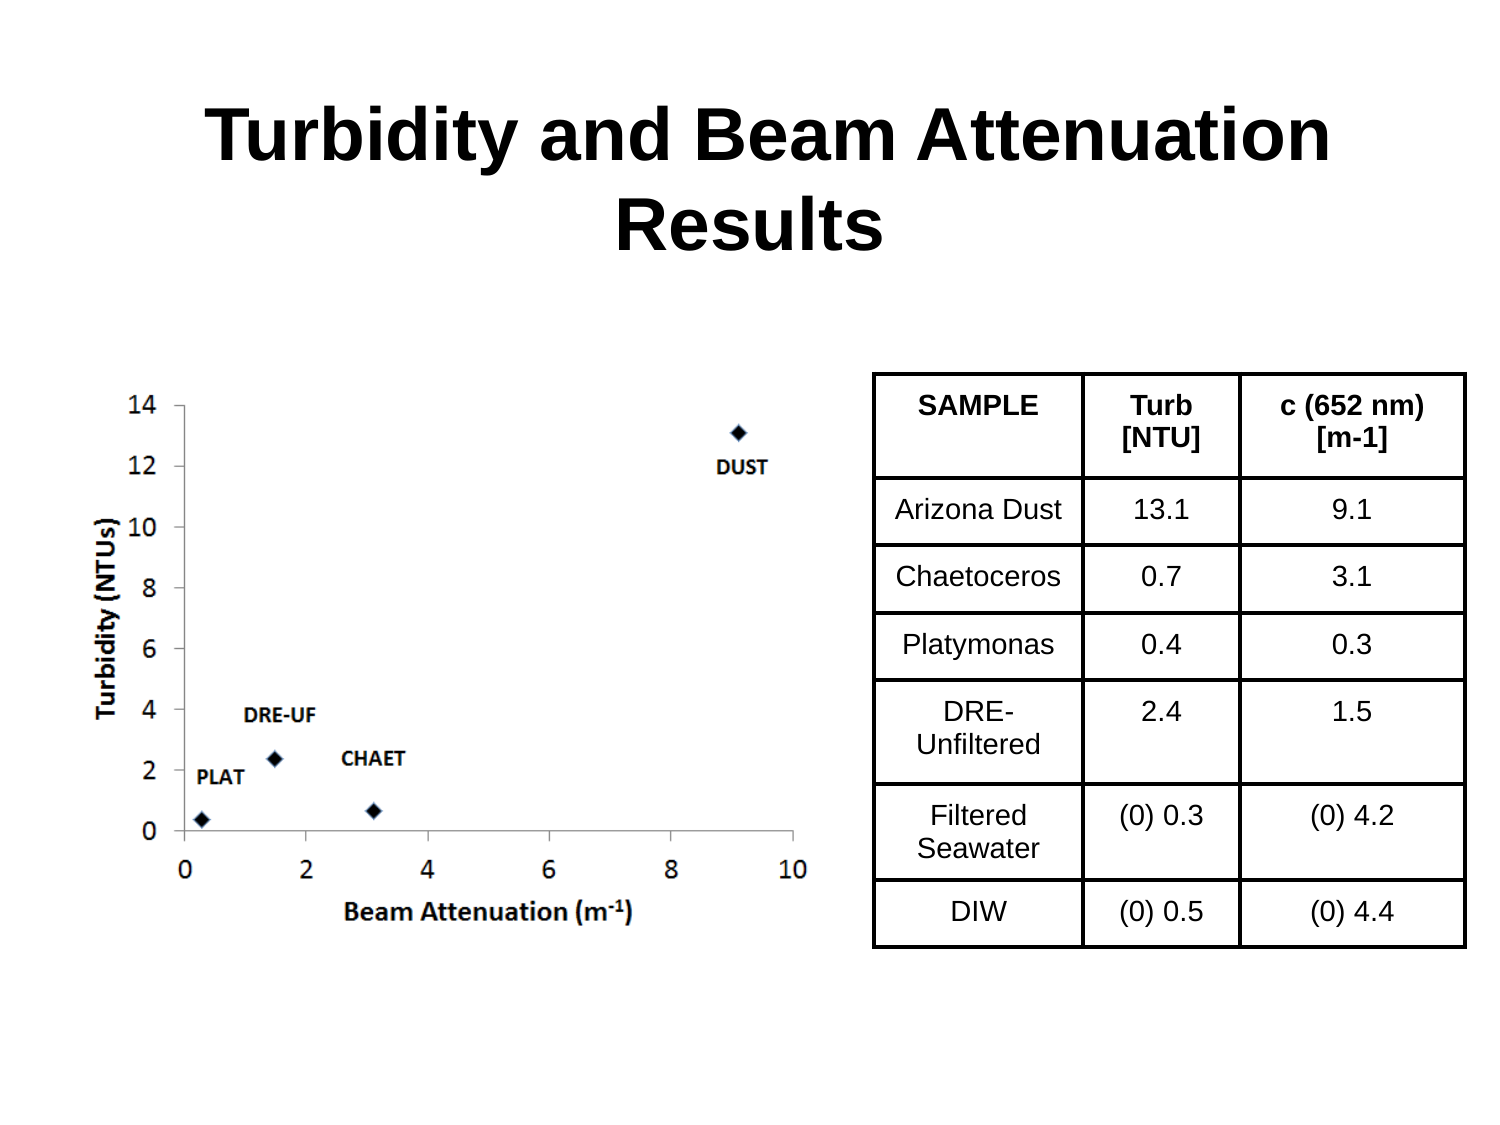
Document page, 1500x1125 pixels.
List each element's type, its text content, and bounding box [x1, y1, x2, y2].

table_cell Filtered Seawater [876, 786, 1081, 878]
table_cell DIW [876, 882, 1081, 945]
table_cell (0) 4.4 [1242, 882, 1463, 945]
table_cell 2.4 [1085, 682, 1238, 782]
table_cell DRE- Unfiltered [876, 682, 1081, 782]
table_header Turb [NTU] [1085, 376, 1238, 476]
table_cell (0) 0.5 [1085, 882, 1238, 945]
text_box [64, 379, 826, 948]
table_cell (0) 0.3 [1085, 786, 1238, 878]
table_cell 0.3 [1242, 615, 1463, 678]
title Turbidity and Beam Attenuation Results [75, 93, 1425, 281]
table_cell 0.7 [1085, 547, 1238, 611]
table_cell 3.1 [1242, 547, 1463, 611]
table_header SAMPLE [876, 376, 1081, 476]
table_cell Arizona Dust [876, 480, 1081, 543]
table_cell Platymonas [876, 615, 1081, 678]
table_cell 1.5 [1242, 682, 1463, 782]
table_header c (652 nm) [m-1] [1242, 376, 1463, 476]
table_cell Chaetoceros [876, 547, 1081, 611]
table_cell (0) 4.2 [1242, 786, 1463, 878]
table_cell 13.1 [1085, 480, 1238, 543]
table_cell 9.1 [1242, 480, 1463, 543]
table_cell 0.4 [1085, 615, 1238, 678]
